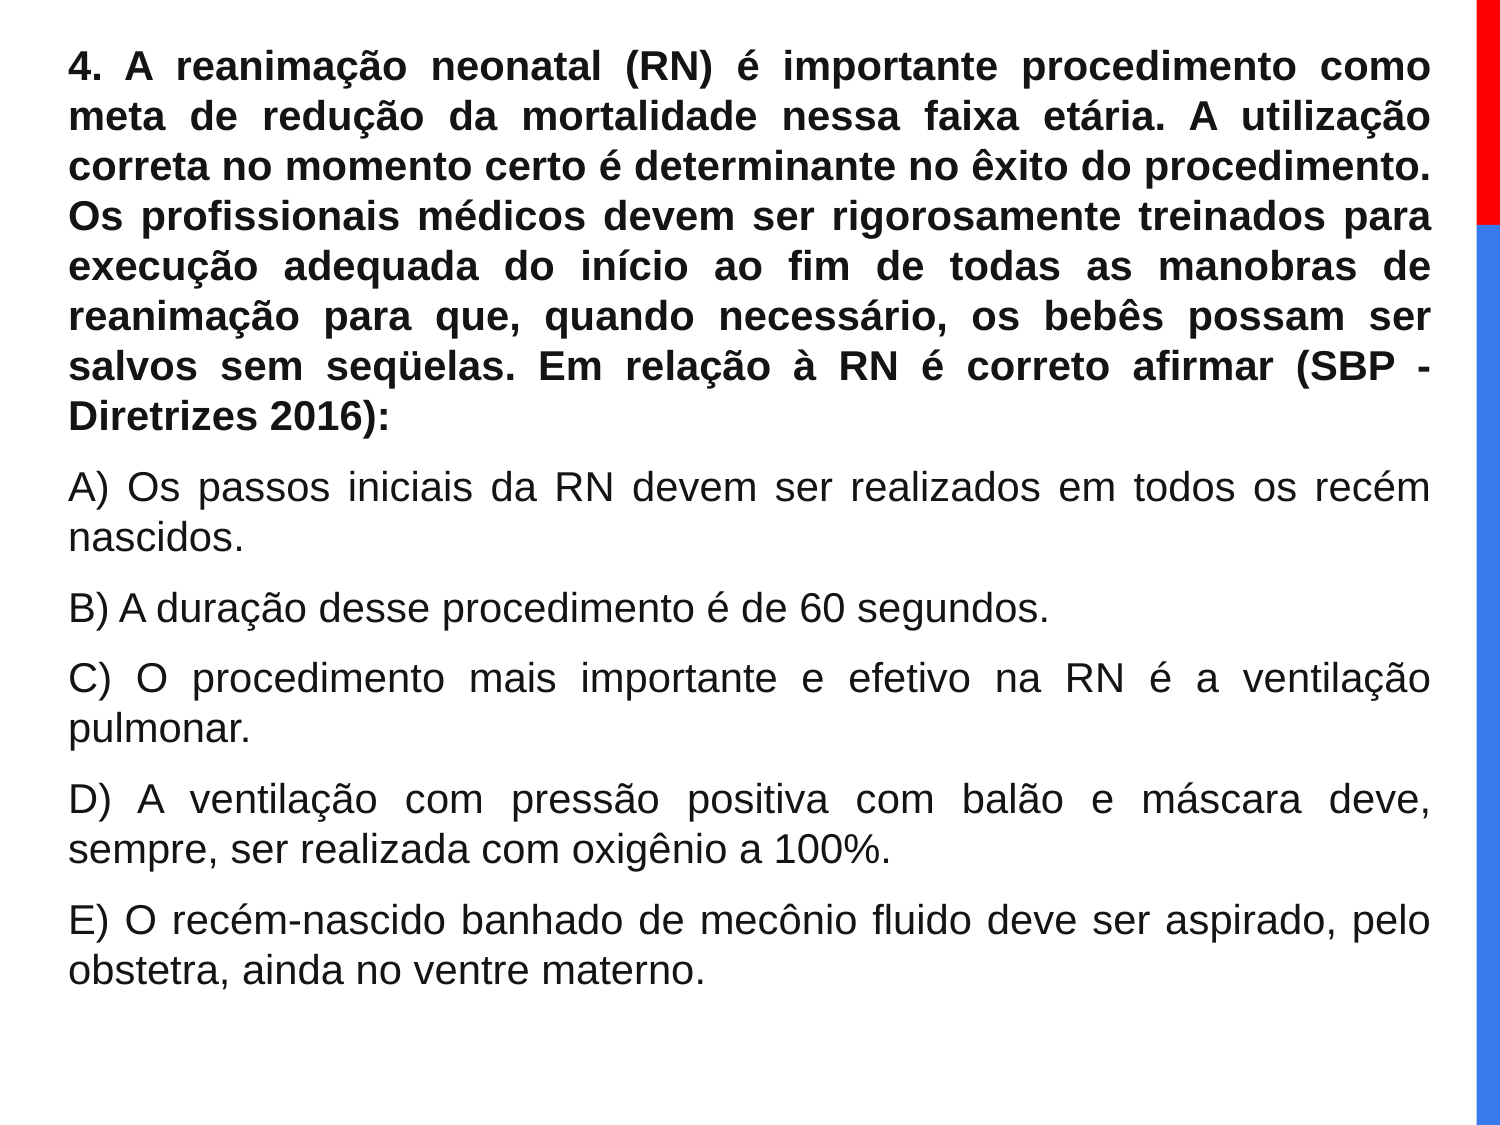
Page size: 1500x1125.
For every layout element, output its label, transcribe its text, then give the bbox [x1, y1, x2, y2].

list 4. A reanimação neonatal (RN) é importante procedimento como meta de redução da mortalidade nessa faixa etária. A utilização correta no momento certo é determinante no êxito do procedimento. Os profissionais médicos devem ser rigorosamente treinados para execução adequada do início ao fim de todas as manobras de reanimação para que, quando necessário, os bebês possam ser salvos sem seqüelas. Em relação à RN é correto afirmar (SBP - Diretrizes 2016): A) Os passos iniciais da RN devem ser realizados em todos os recém nascidos. B) A duração desse procedimento é de 60 segundos. C) O procedimento mais importante e efetivo na RN é a ventilação pulmonar. D) A ventilação com pressão positiva com balão e máscara deve, sempre, ser realizada com oxigênio a 100%. E) O recém-nascido banhado de mecônio fluido deve ser aspirado, pelo obstetra, ainda no ventre materno. [53, 30, 1447, 1094]
